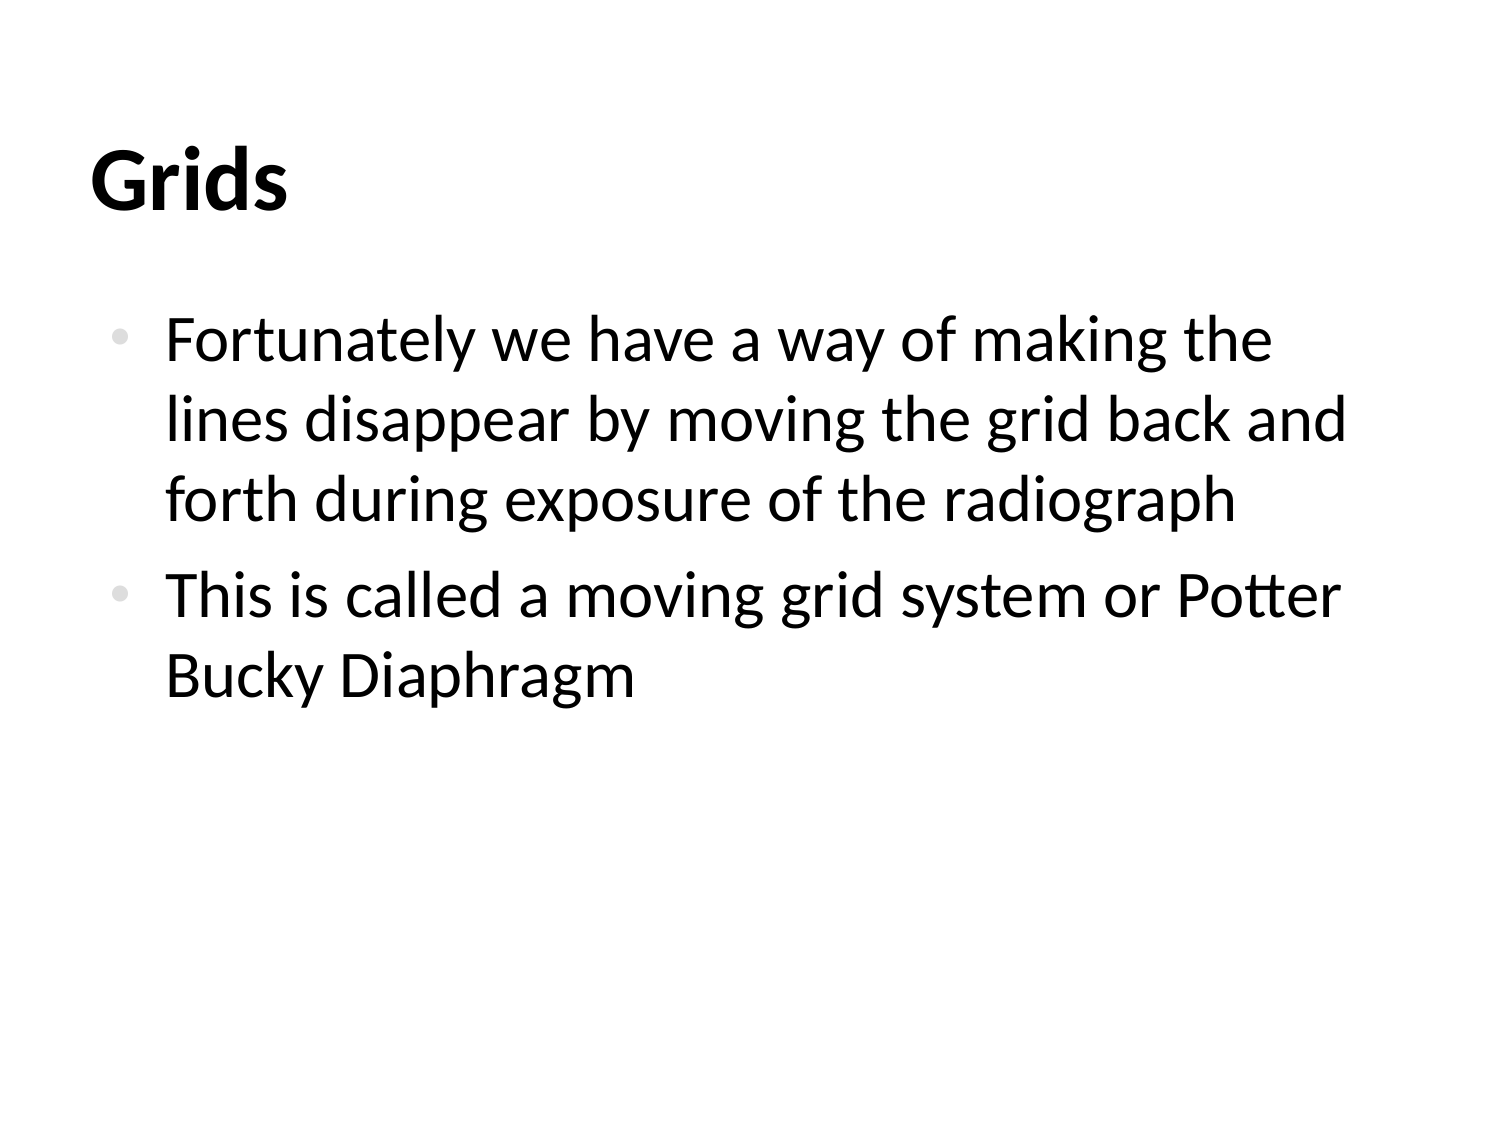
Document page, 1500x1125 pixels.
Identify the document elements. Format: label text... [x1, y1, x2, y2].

title Grids [75, 22, 1276, 244]
list Fortunately we have a way of making the lines disappear by moving the grid back and forth during exposure of the radiograph This is called a moving grid system or Potter Bucky Diaphragm [75, 279, 1425, 1074]
